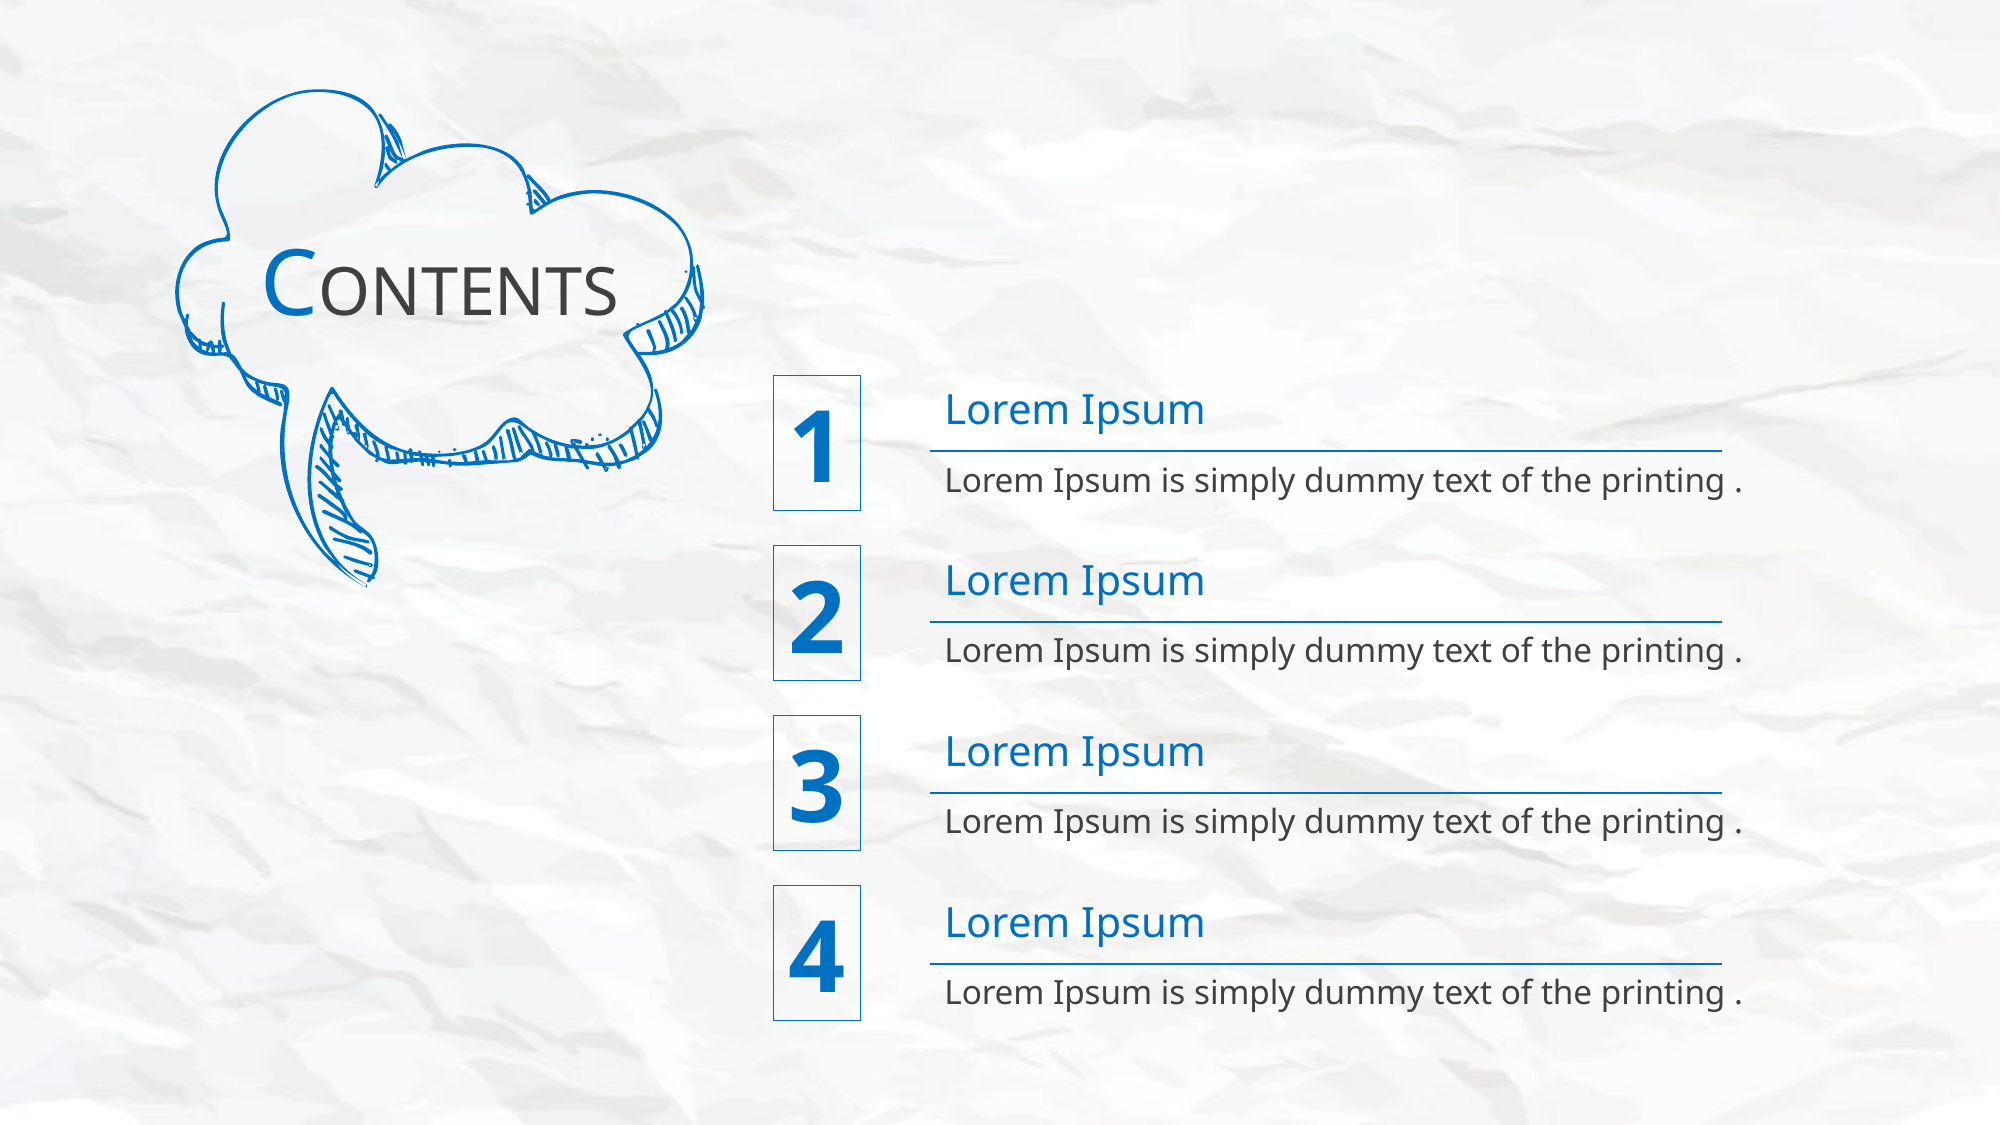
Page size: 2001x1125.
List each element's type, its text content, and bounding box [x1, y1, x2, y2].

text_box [929, 546, 1822, 678]
text_box CONTENTS [245, 216, 635, 342]
text_box 1 [773, 375, 861, 511]
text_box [929, 888, 1822, 1020]
text_box [175, 89, 706, 588]
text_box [929, 375, 1822, 507]
text_box 4 [773, 885, 861, 1021]
picture [0, 0, 2000, 1125]
text_box 3 [773, 715, 861, 851]
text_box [929, 717, 1822, 849]
text_box 2 [773, 545, 861, 681]
